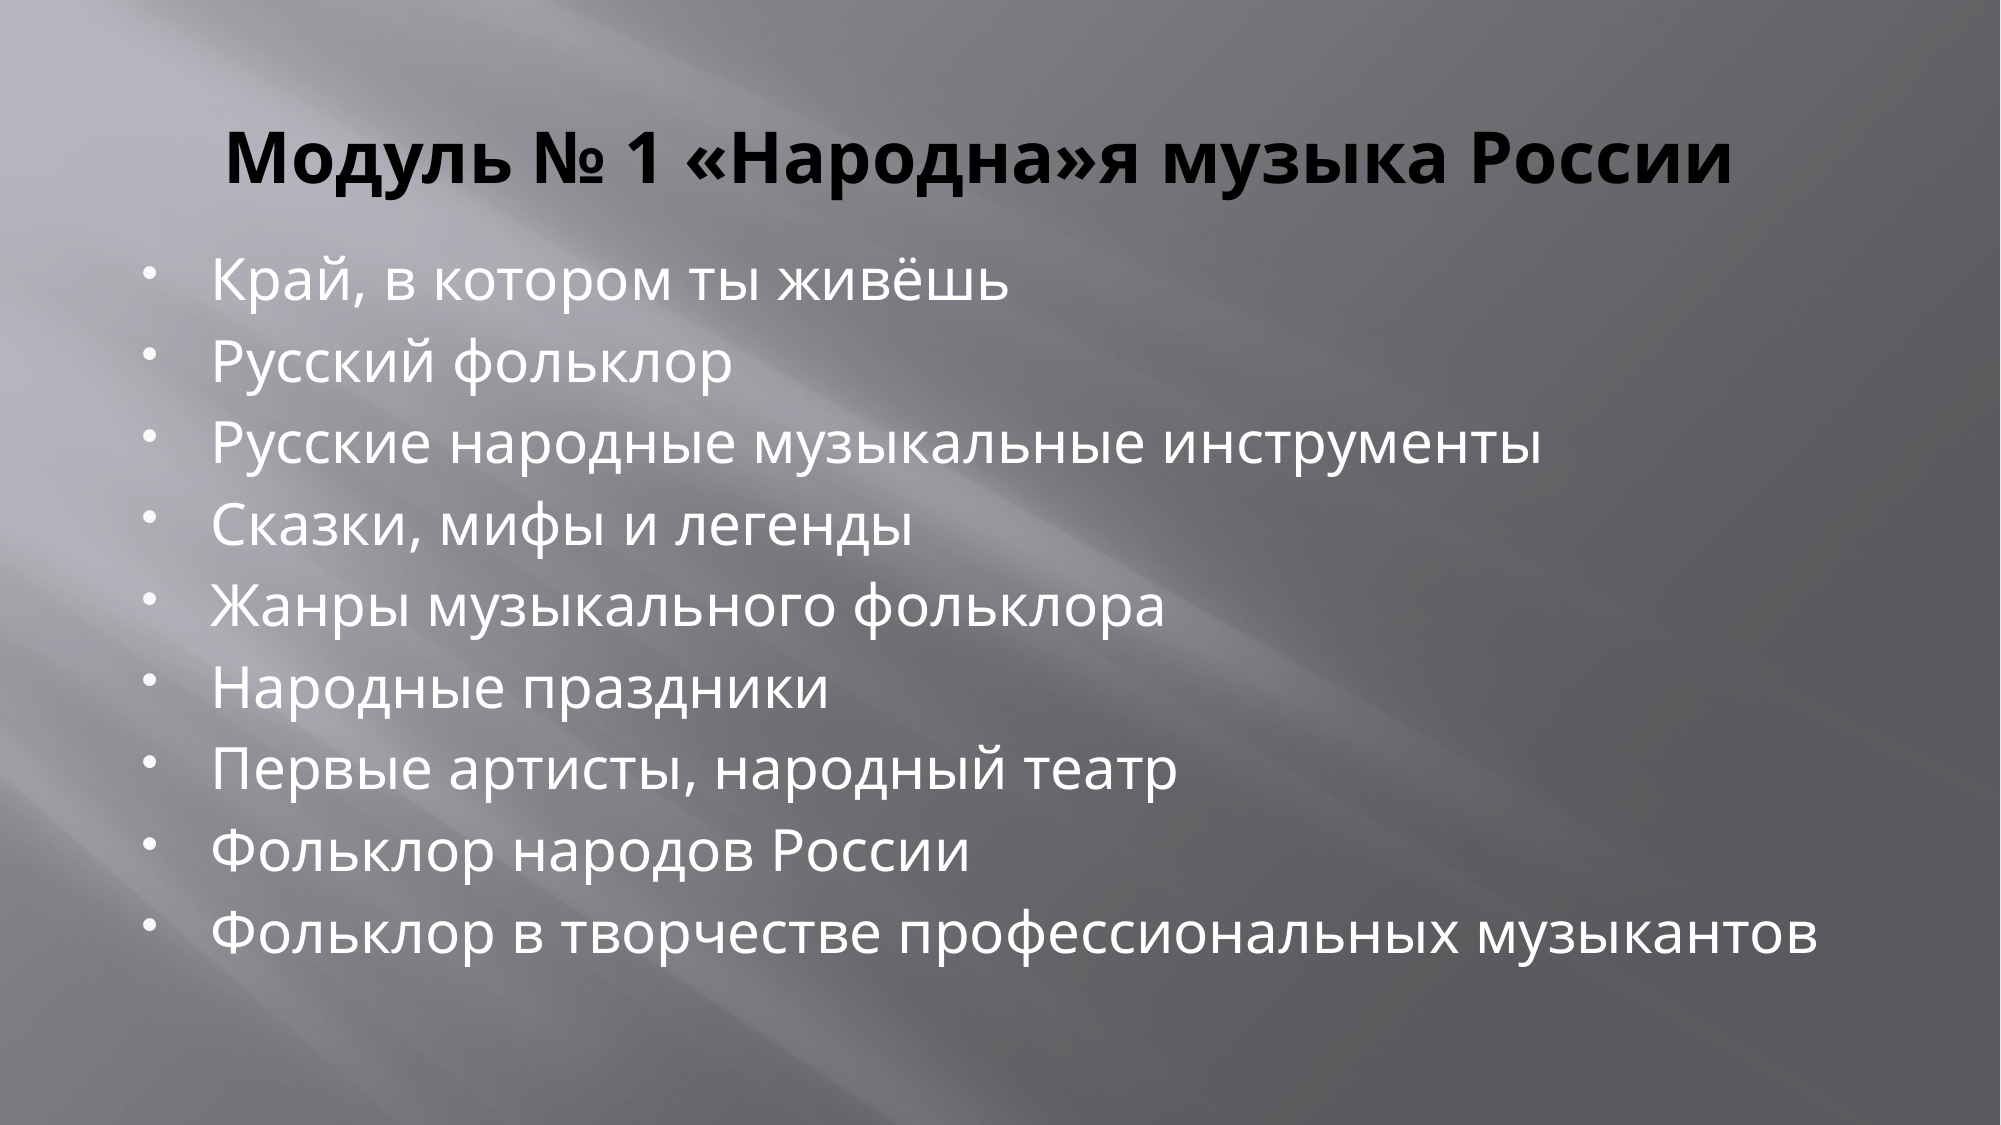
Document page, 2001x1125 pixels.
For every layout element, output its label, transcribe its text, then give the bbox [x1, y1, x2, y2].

list Край, в котором ты живёшь Русский фольклор Русские народные музыкальные инструменты Сказки, мифы и легенды Жанры музыкального фольклора Народные праздники Первые артисты, народный театр Фольклор народов России Фольклор в творчестве профессиональных музыкантов [106, 234, 1914, 1051]
title Модуль № 1 «Народна»я музыка России [66, 74, 1894, 235]
